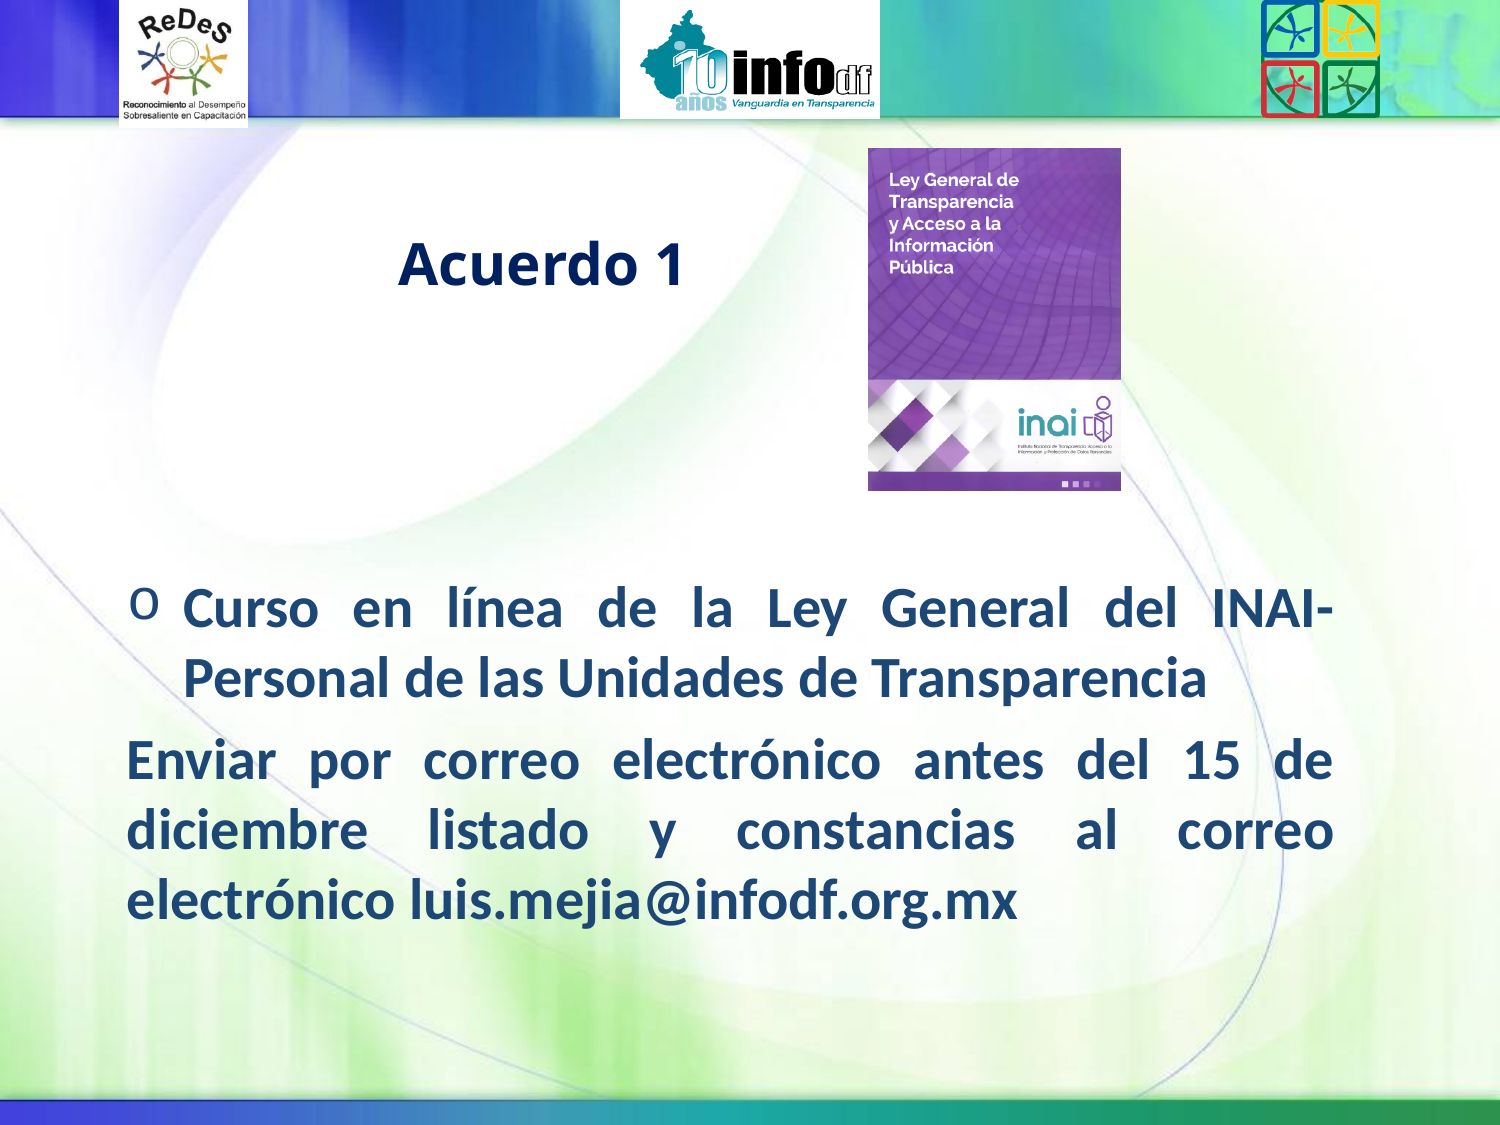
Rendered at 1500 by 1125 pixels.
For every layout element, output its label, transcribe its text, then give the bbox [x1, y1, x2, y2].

picture [0, 0, 1500, 1125]
text_box Curso en línea de la Ley General del INAI-Personal de las Unidades de Transparencia Enviar por correo electrónico antes del 15 de diciembre listado y constancias al correo electrónico luis.mejia@infodf.org.mx [112, 562, 1350, 940]
text_box Acuerdo 1 [53, 219, 862, 305]
